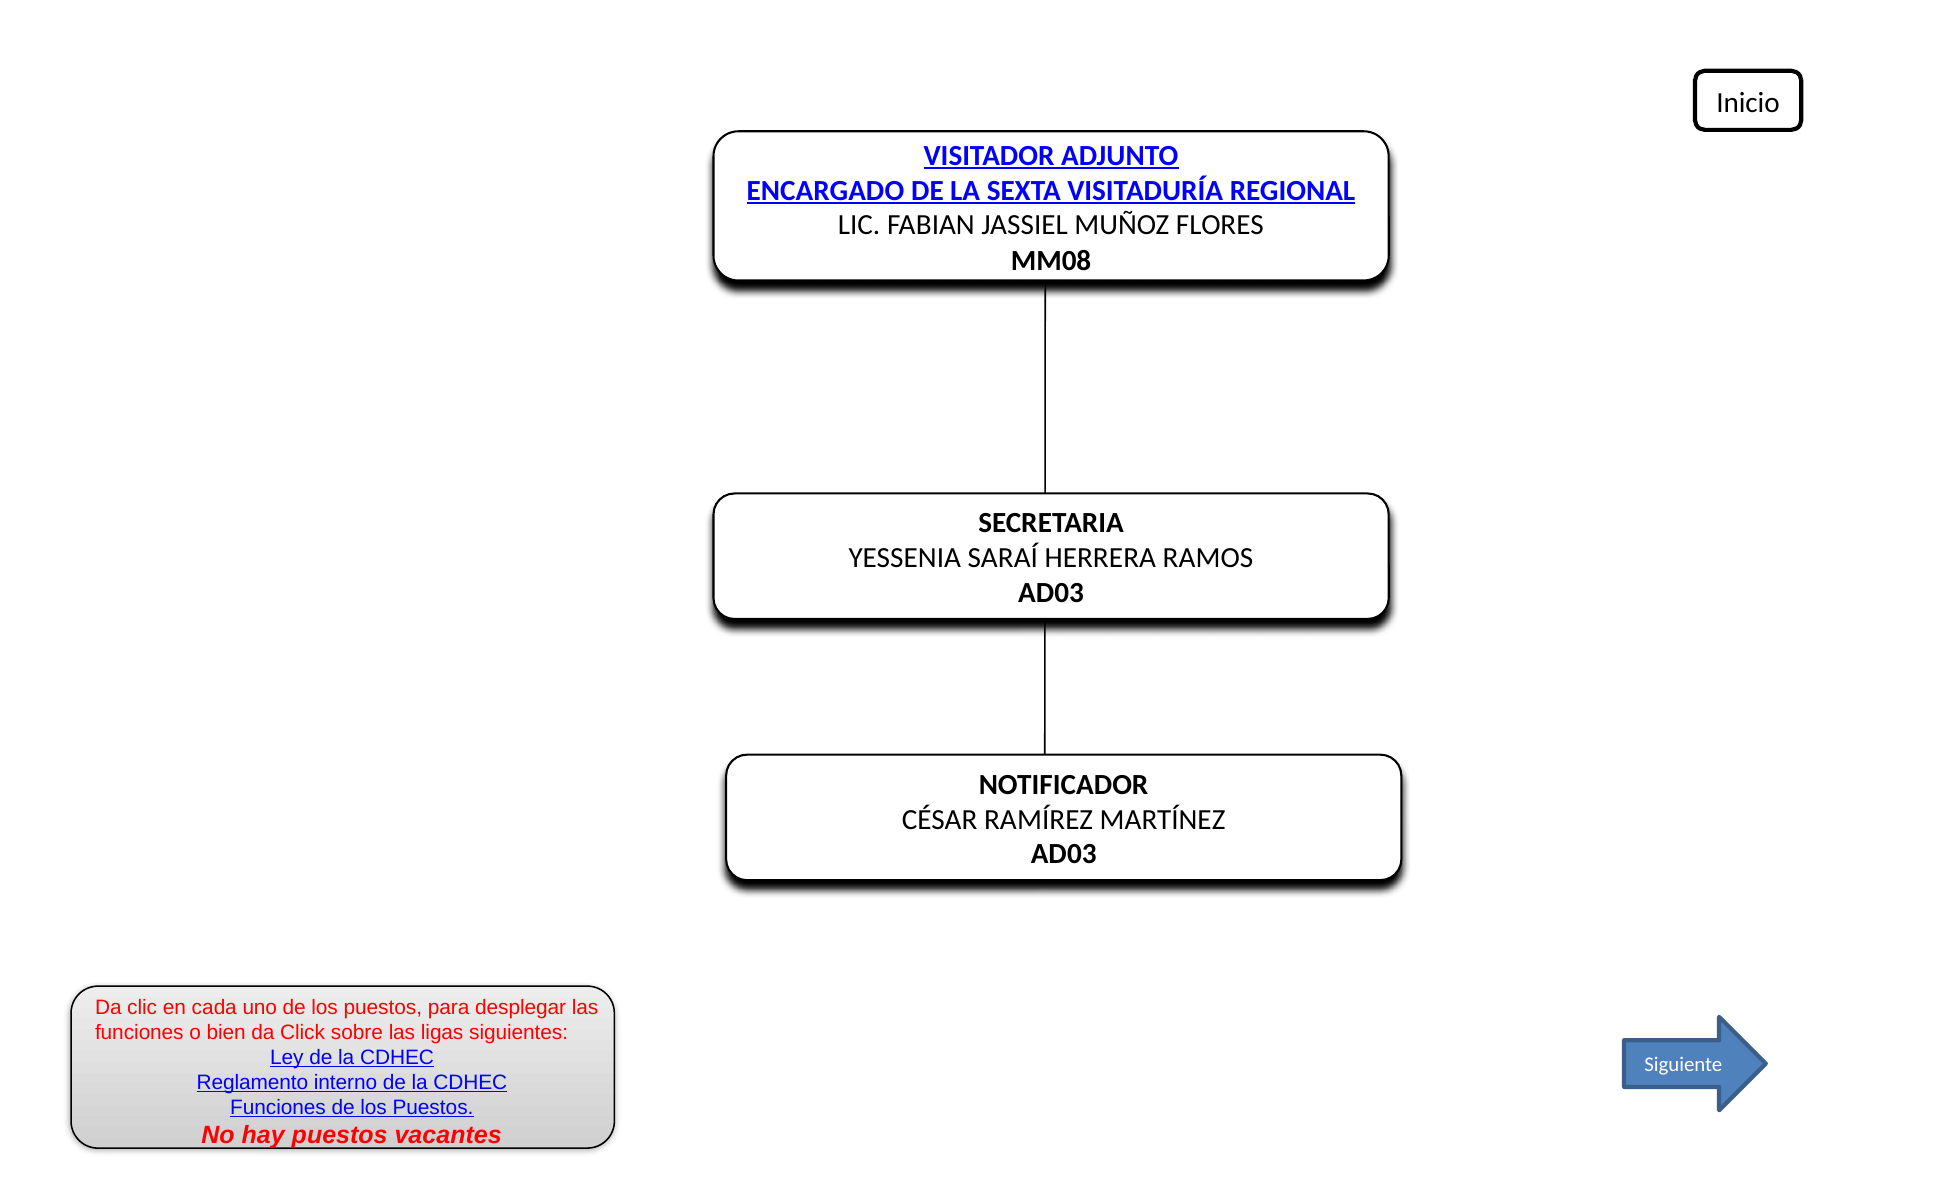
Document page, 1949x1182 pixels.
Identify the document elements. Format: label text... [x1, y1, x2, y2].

text_box VISITADOR ADJUNTO ENCARGADO DE LA SEXTA VISITADURÍA REGIONAL LIC. FABIAN JASSIEL MUÑOZ FLORES MM08 [713, 131, 1389, 281]
text_box Siguiente [1621, 1014, 1768, 1113]
text_box NOTIFICADOR CÉSAR RAMÍREZ MARTÍNEZ AD03 [726, 754, 1402, 881]
text_box Da clic en cada uno de los puestos, para desplegar las funciones o bien da Click sobre las ligas siguientes: Ley de la CDHEC Reglamento interno de la CDHEC Funciones de los Puestos. No hay puestos vacantes [80, 986, 624, 1156]
text_box SECRETARIA YESSENIA SARAÍ HERRERA RAMOS AD03 [713, 493, 1389, 619]
text_box Inicio [1692, 68, 1804, 132]
text_box [70, 992, 80, 1143]
